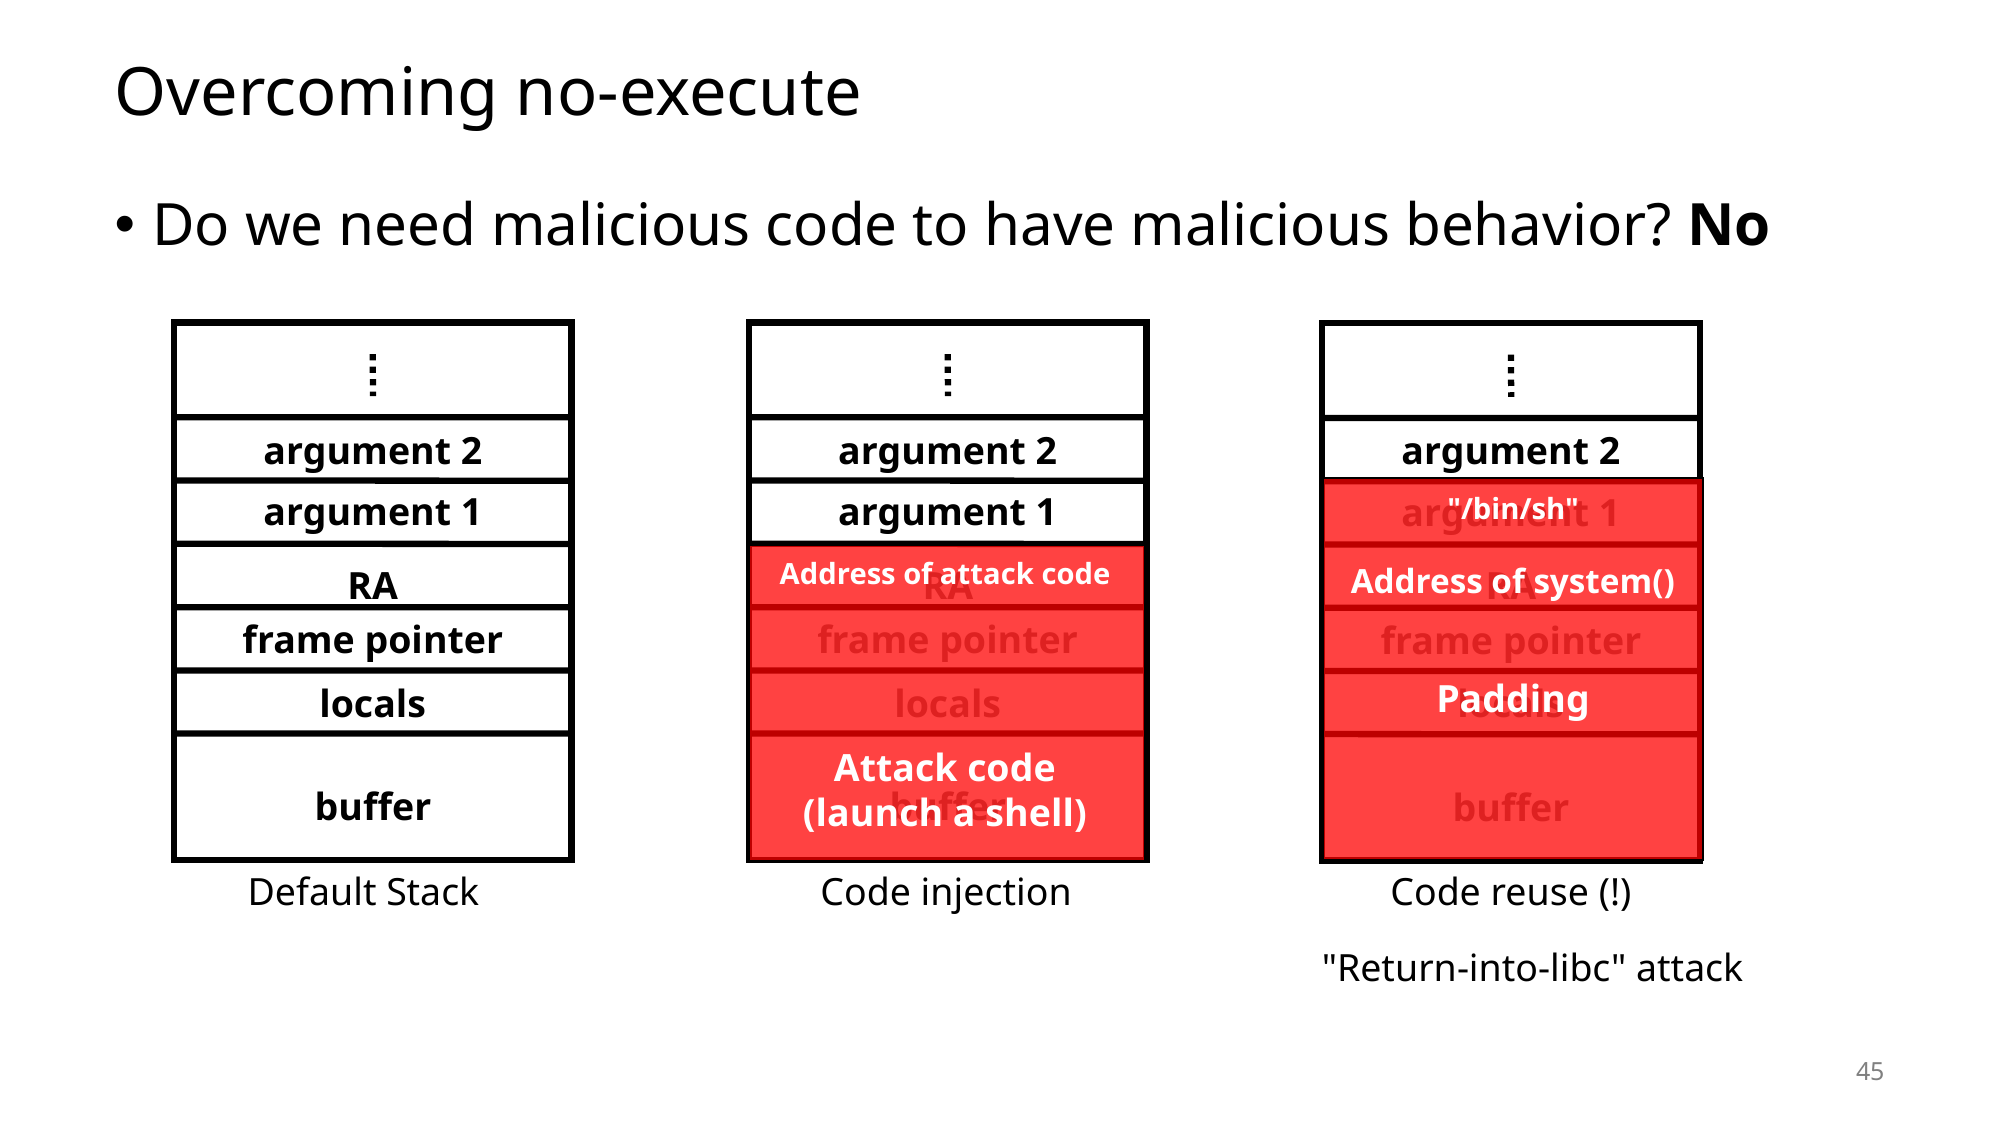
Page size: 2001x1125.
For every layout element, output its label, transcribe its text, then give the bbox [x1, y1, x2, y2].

text_box "Return-into-libc" attack [1307, 936, 1759, 996]
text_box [1322, 323, 1704, 921]
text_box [747, 322, 1147, 921]
title Overcoming no-execute [99, 37, 1900, 150]
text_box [174, 322, 572, 922]
list Do we need malicious code to have malicious behavior? No [99, 187, 1900, 1013]
slide_number 45 [1749, 1042, 1900, 1103]
